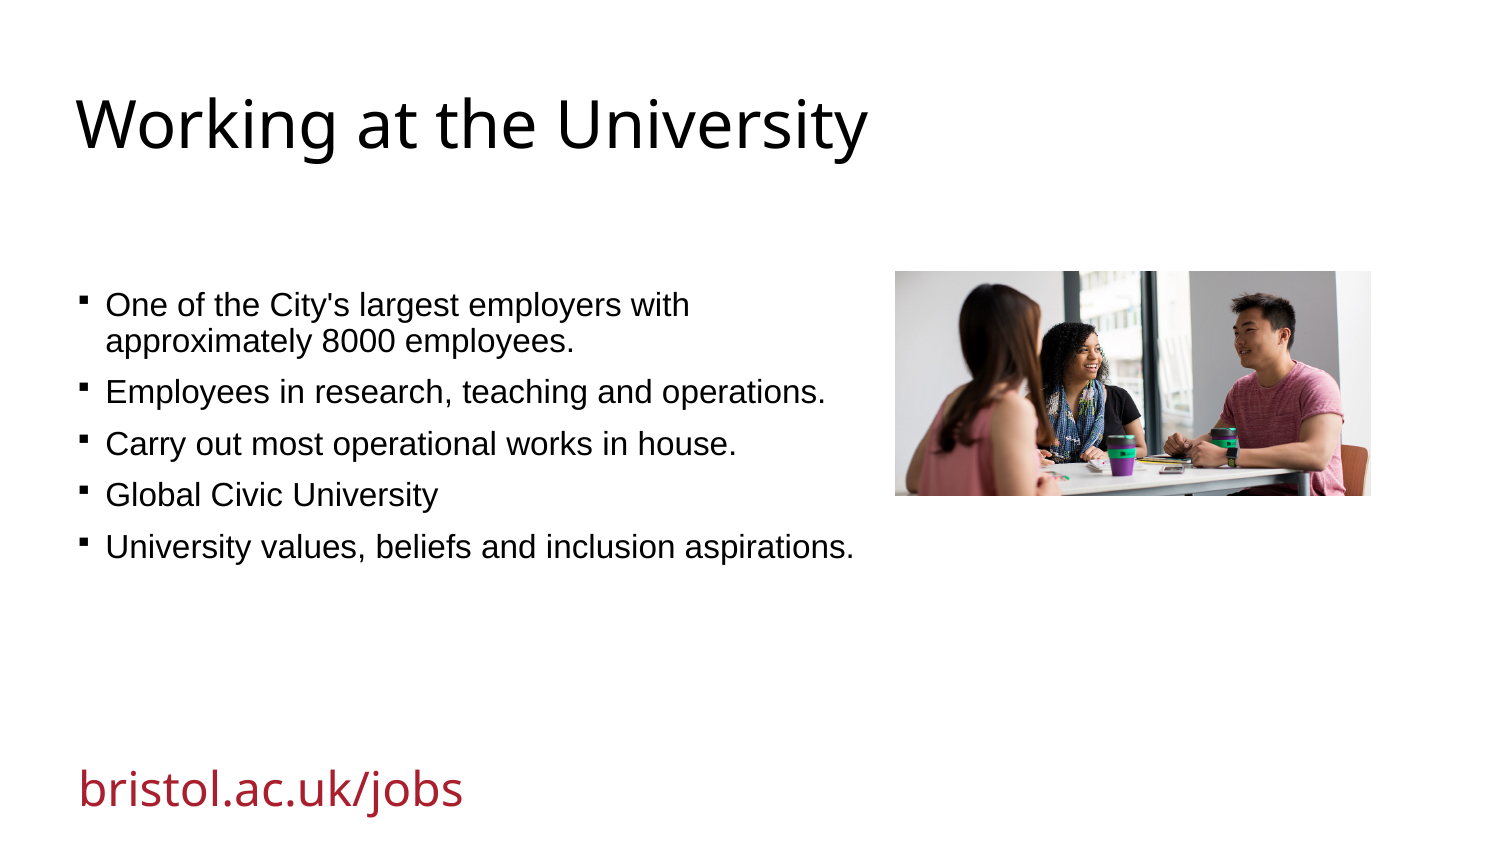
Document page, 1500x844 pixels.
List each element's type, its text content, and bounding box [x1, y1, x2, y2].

title Working at the University [60, 44, 1440, 208]
list One of the City's largest employers with approximately 8000 employees. Employees in research, teaching and operations. Carry out most operational works in house. Global Civic University University values, beliefs and inclusion aspirations. [62, 224, 915, 686]
list bristol.ac.uk/jobs [63, 751, 706, 826]
picture [895, 271, 1371, 496]
